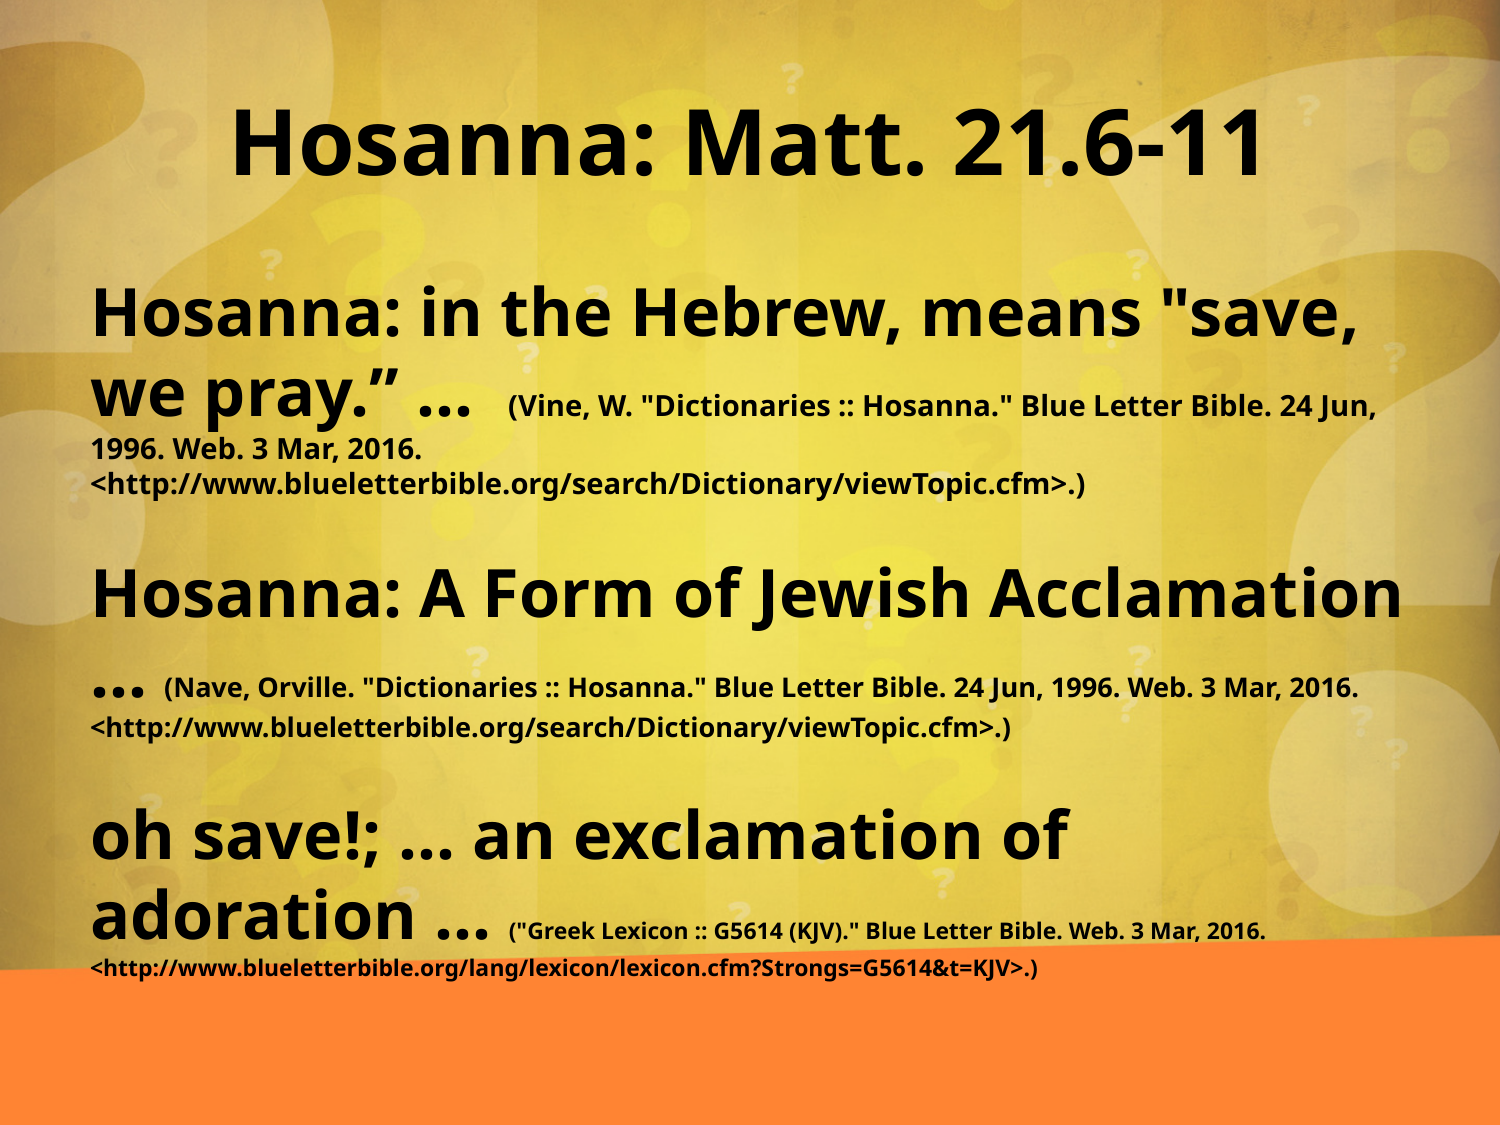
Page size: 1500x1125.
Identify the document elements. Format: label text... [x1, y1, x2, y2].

title Hosanna: Matt. 21.6-11 [75, 45, 1425, 233]
list Hosanna: in the Hebrew, means "save, we pray.” … (Vine, W. "Dictionaries :: Hosanna." Blue Letter Bible. 24 Jun, 1996. Web. 3 Mar, 2016. <http://www.blueletterbible.org/search/Dictionary/viewTopic.cfm>.) Hosanna: A Form of Jewish Acclamation … (Nave, Orville. "Dictionaries :: Hosanna." Blue Letter Bible. 24 Jun, 1996. Web. 3 Mar, 2016. <http://www.blueletterbible.org/search/Dictionary/viewTopic.cfm>.) oh save!; … an exclamation of adoration … ("Greek Lexicon :: G5614 (KJV)." Blue Letter Bible. Web. 3 Mar, 2016. <http://www.blueletterbible.org/lang/lexicon/lexicon.cfm?Strongs=G5614&t=KJV>.) [75, 262, 1425, 1005]
